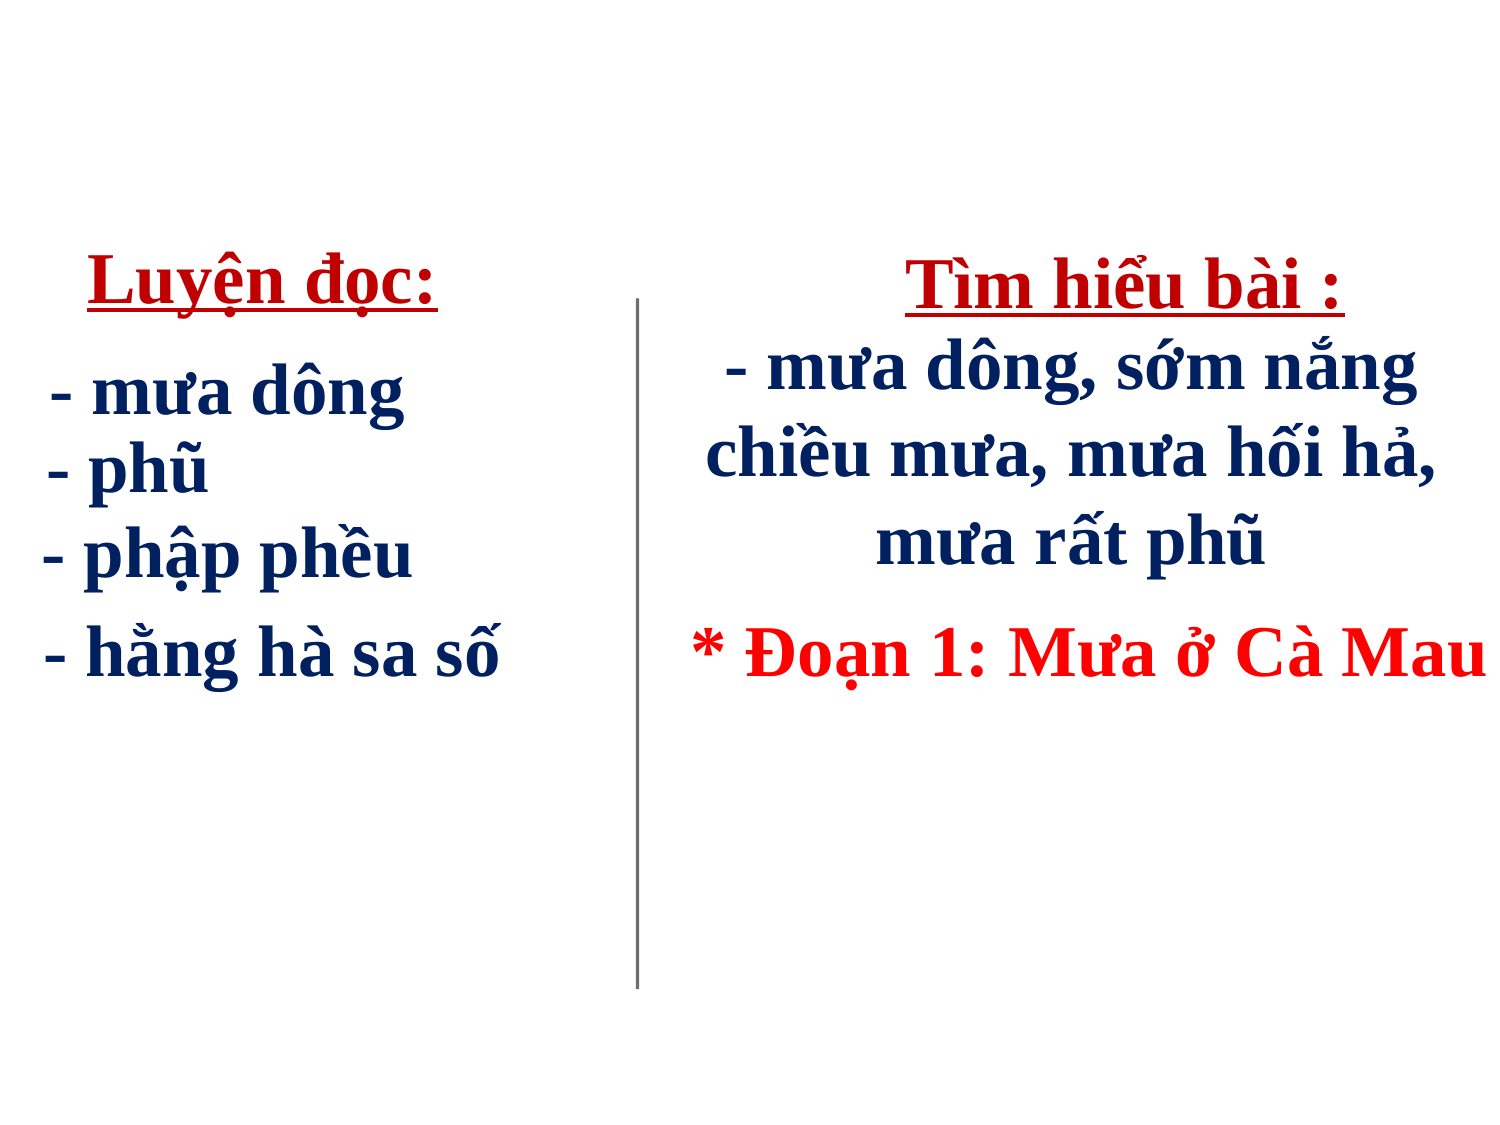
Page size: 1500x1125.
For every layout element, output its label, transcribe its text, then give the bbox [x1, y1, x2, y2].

text_box - phập phều [0, 497, 466, 600]
text_box - hằng hà sa số [3, 596, 542, 699]
text_box - phũ [3, 412, 253, 497]
text_box Luyện đọc: [0, 223, 525, 326]
text_box Tìm hiểu bài : [749, 228, 1500, 309]
text_box - mưa dông [0, 334, 455, 437]
text_box * Đoạn 1: Mưa ở Cà Mau [645, 596, 1500, 699]
text_box - mưa dông, sớm nắng chiều mưa, mưa hối hả, mưa rất phũ [643, 309, 1500, 587]
